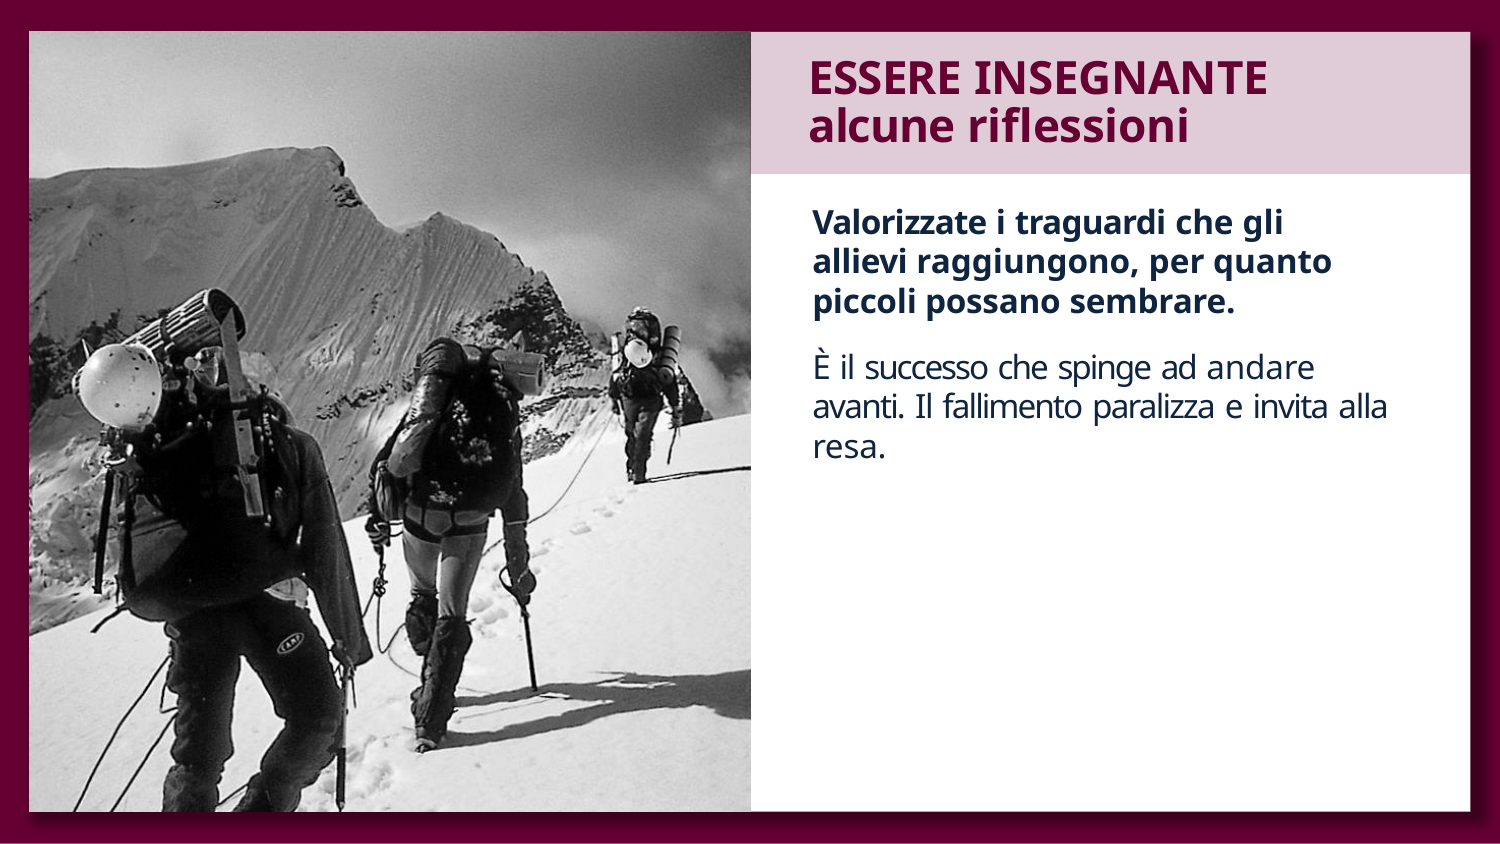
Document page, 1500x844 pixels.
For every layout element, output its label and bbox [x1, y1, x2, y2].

text_box [29, 31, 1472, 812]
picture [14, 20, 1500, 842]
